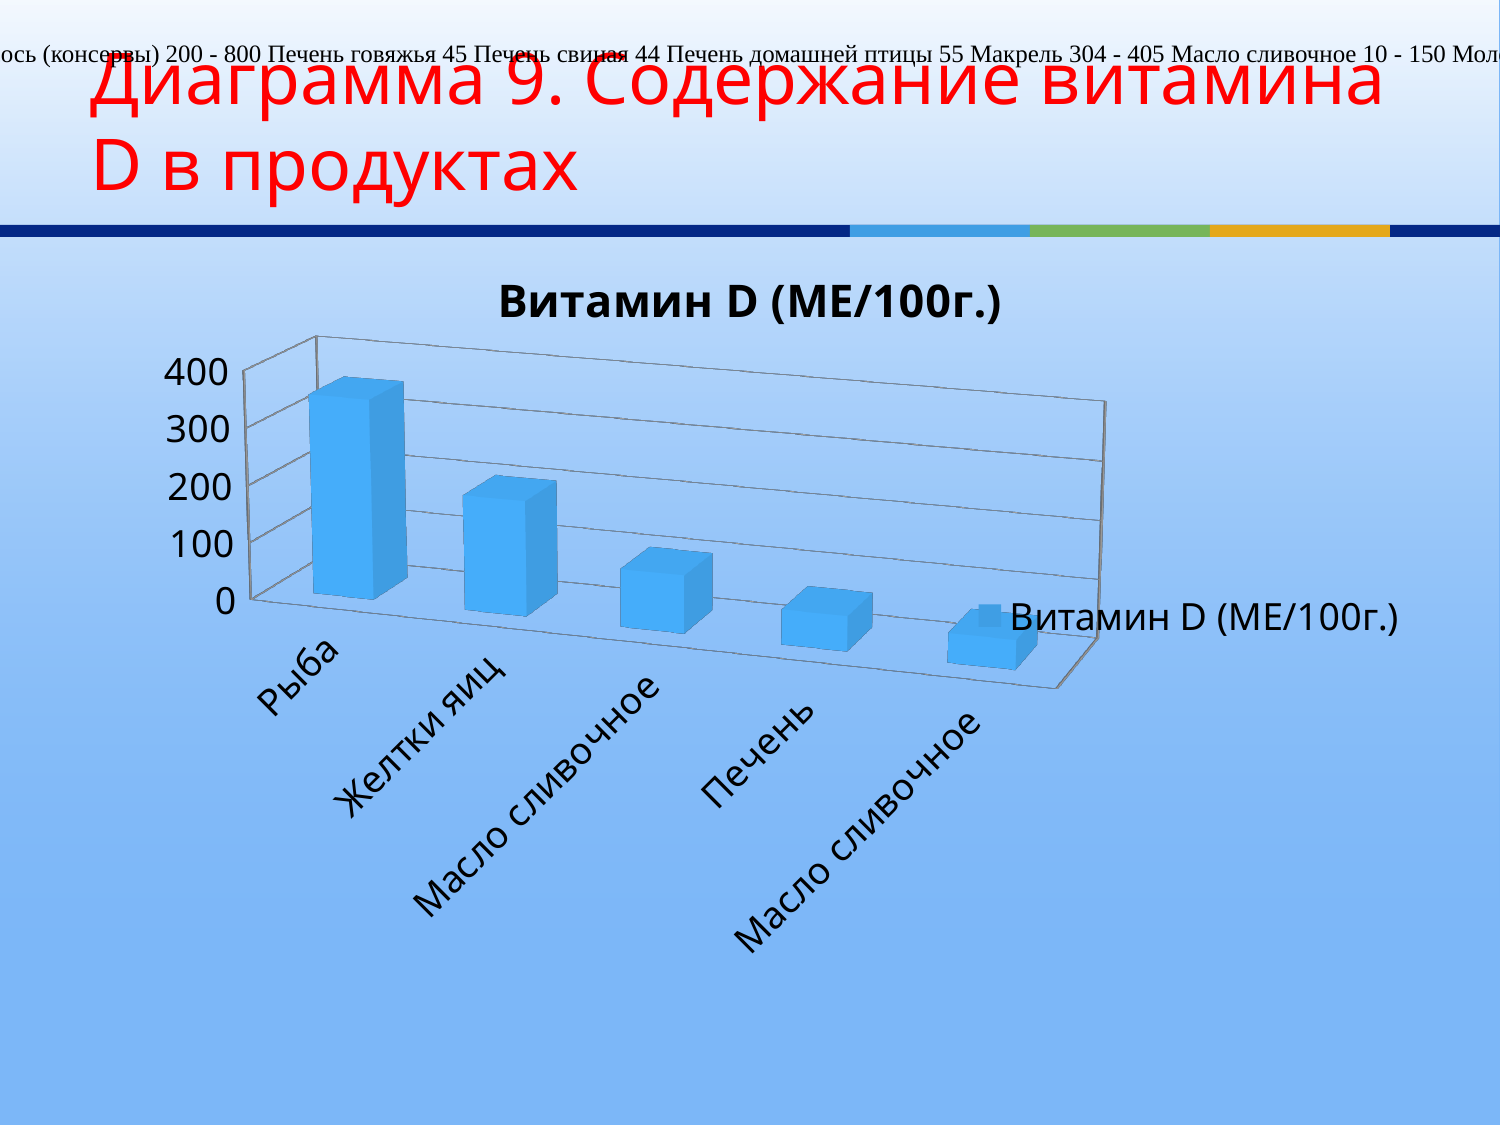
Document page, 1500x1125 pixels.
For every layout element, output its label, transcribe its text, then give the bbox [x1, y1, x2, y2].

title Диаграмма 9. Содержание витамина D в продуктах [75, 75, 1425, 213]
chart [76, 231, 1424, 1000]
text_box Продукты Содержание витамина Д, МЕ/100 г Сельдь 294 - 1676 Сметана 50 Лосось (консервы) 200 - 800 Печень говяжья 45 Печень свиная 44 Печень домашней птицы 55 Макрель 304 - 405 Масло сливочное 10 - 150 Молоко средней жирности 2 Желтки яиц 45-390 [0, 0, 1500, 75]
